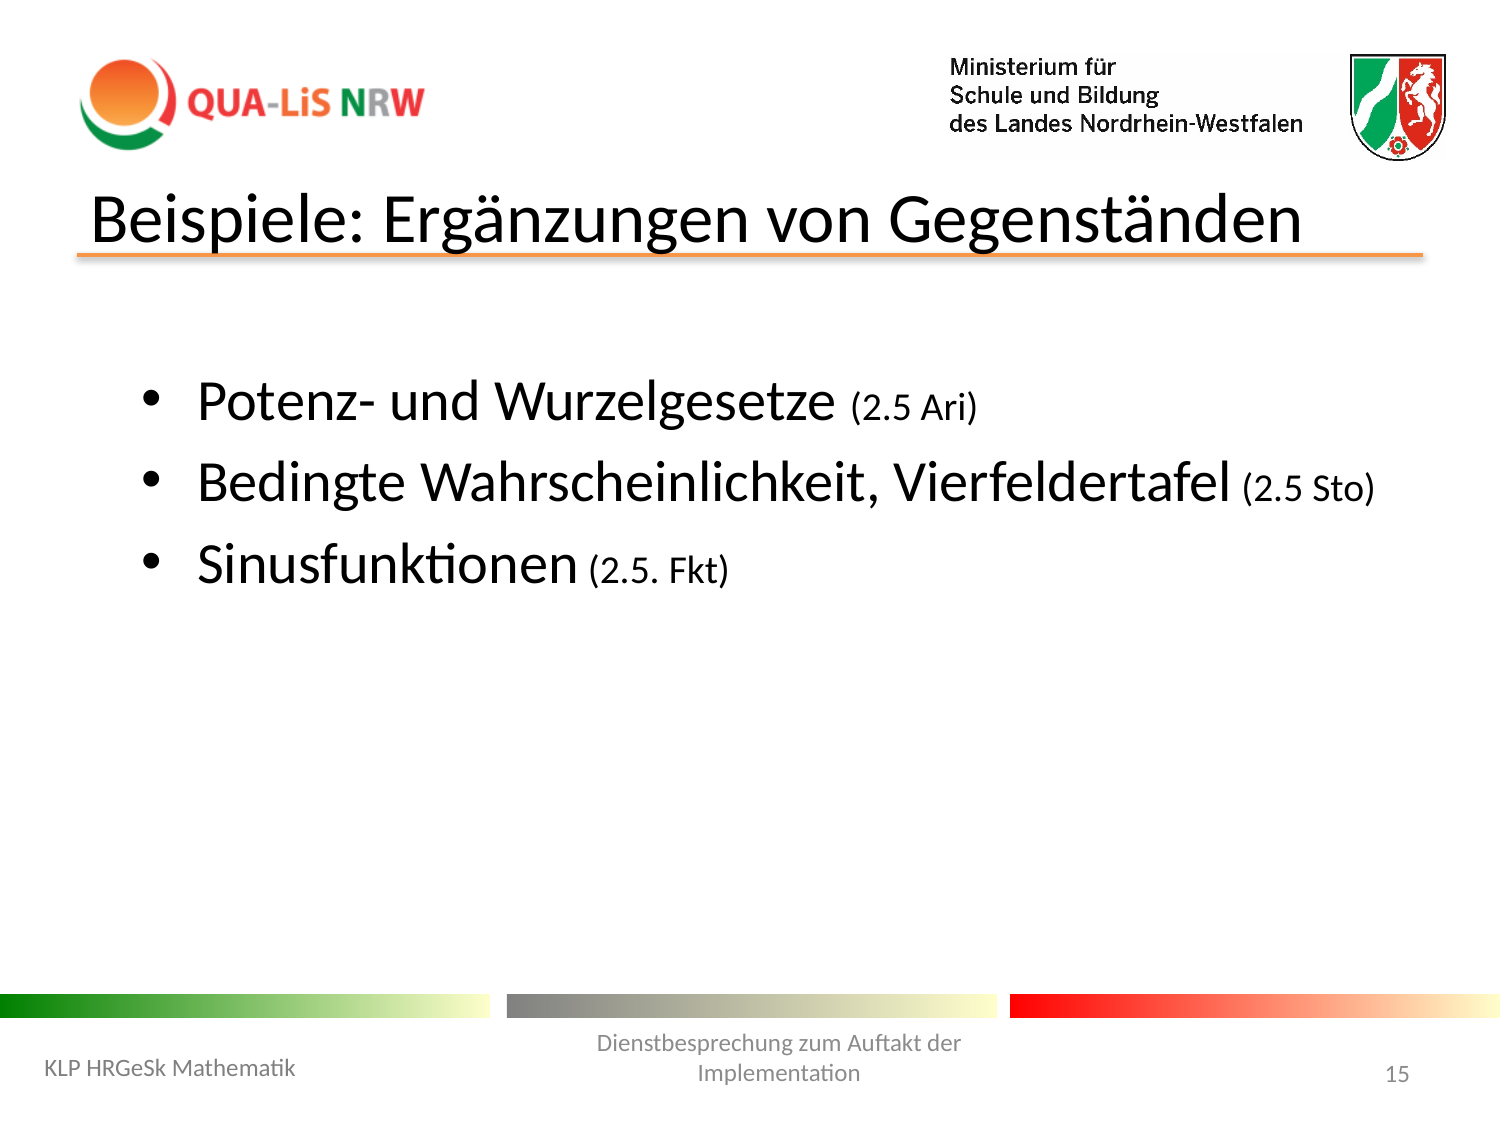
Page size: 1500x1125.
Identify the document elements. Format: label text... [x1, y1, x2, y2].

slide_number 15 [1328, 1042, 1425, 1103]
footer Dienstbesprechung zum Auftakt der Implementation [561, 1017, 999, 1125]
title Beispiele: Ergänzungen von Gegenständen [75, 184, 1425, 244]
picture [950, 54, 1446, 161]
list Potenz- und Wurzelgesetze (2.5 Ari) Bedingte Wahrscheinlichkeit, Vierfeldertafel (2.5 Sto) Sinusfunktionen (2.5. Fkt) [126, 354, 1477, 929]
picture [77, 52, 431, 154]
slide_number KLP HRGeSk Mathematik [29, 1036, 526, 1097]
